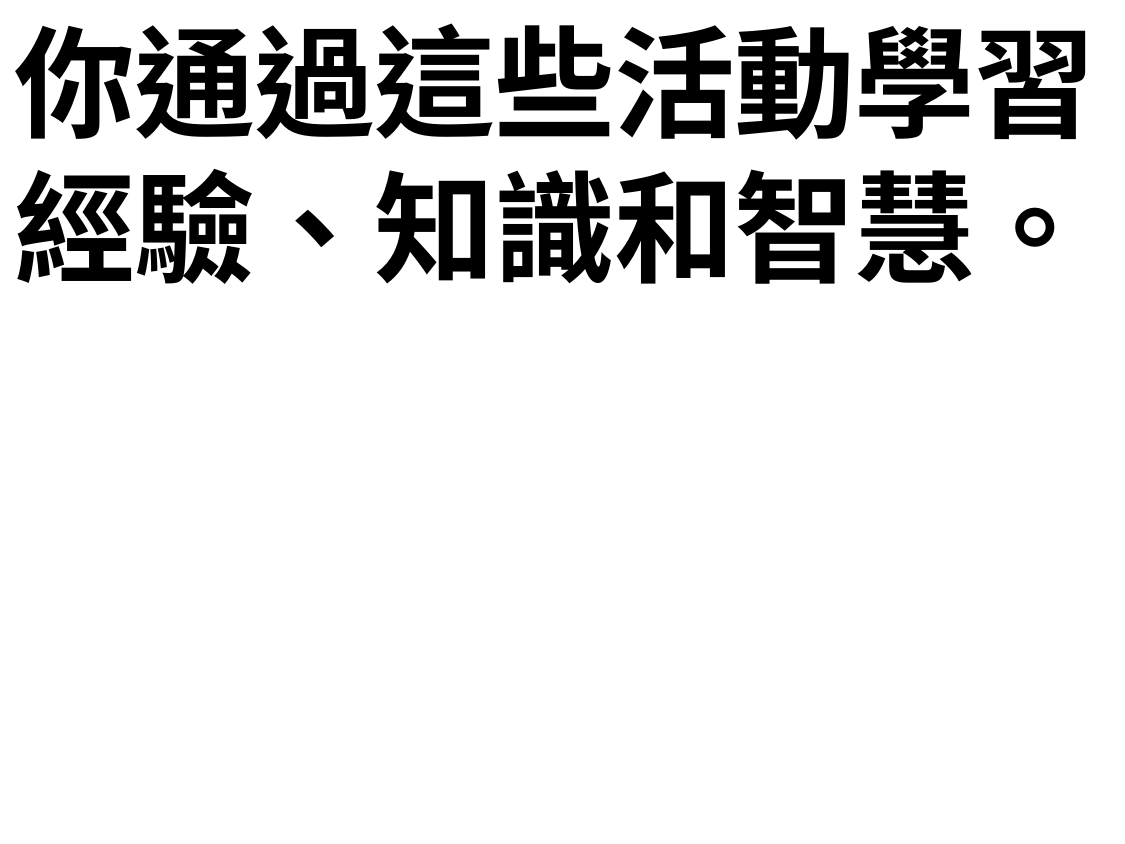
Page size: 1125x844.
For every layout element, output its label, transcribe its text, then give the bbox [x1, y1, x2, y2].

text_box 你通過這些活動學習經驗、知識和智慧。 [0, 0, 1125, 305]
